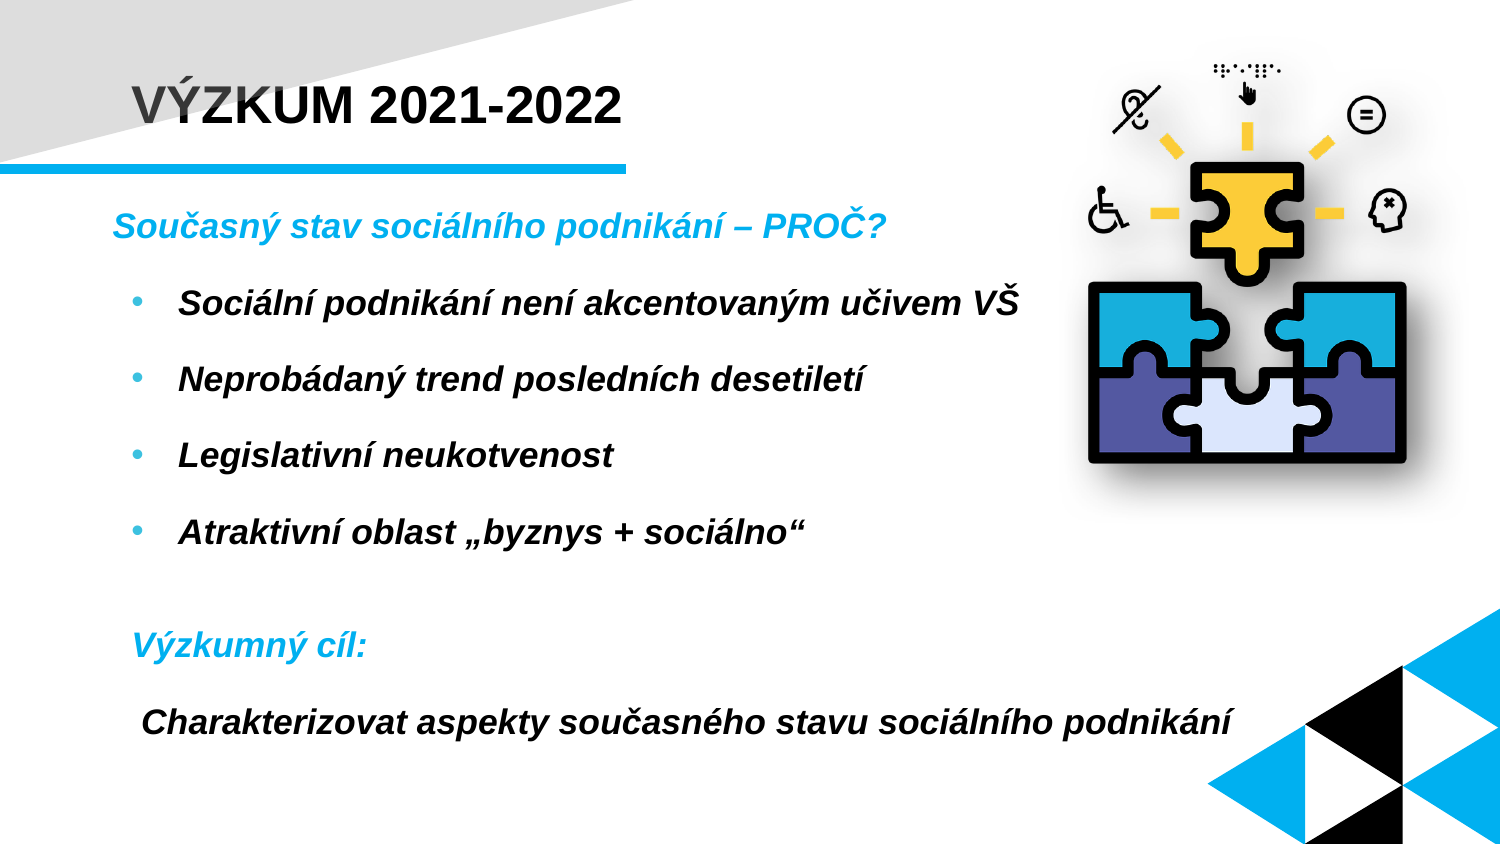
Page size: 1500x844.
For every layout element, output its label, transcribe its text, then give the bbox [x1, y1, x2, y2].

text_box [0, 0, 634, 163]
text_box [1207, 608, 1500, 844]
text_box Současný stav sociálního podnikání – PROČ? Sociální podnikání není akcentovaným učivem VŠ Neprobádaný trend posledních desetiletí Legislativní neukotvenost Atraktivní oblast „byznys + sociálno“ Výzkumný cíl: Charakterizovat aspekty současného stavu sociálního podnikání [97, 196, 1473, 844]
text_box [0, 164, 626, 174]
title VÝZKUM 2021-2022 [116, 55, 971, 150]
picture [981, 44, 1500, 488]
